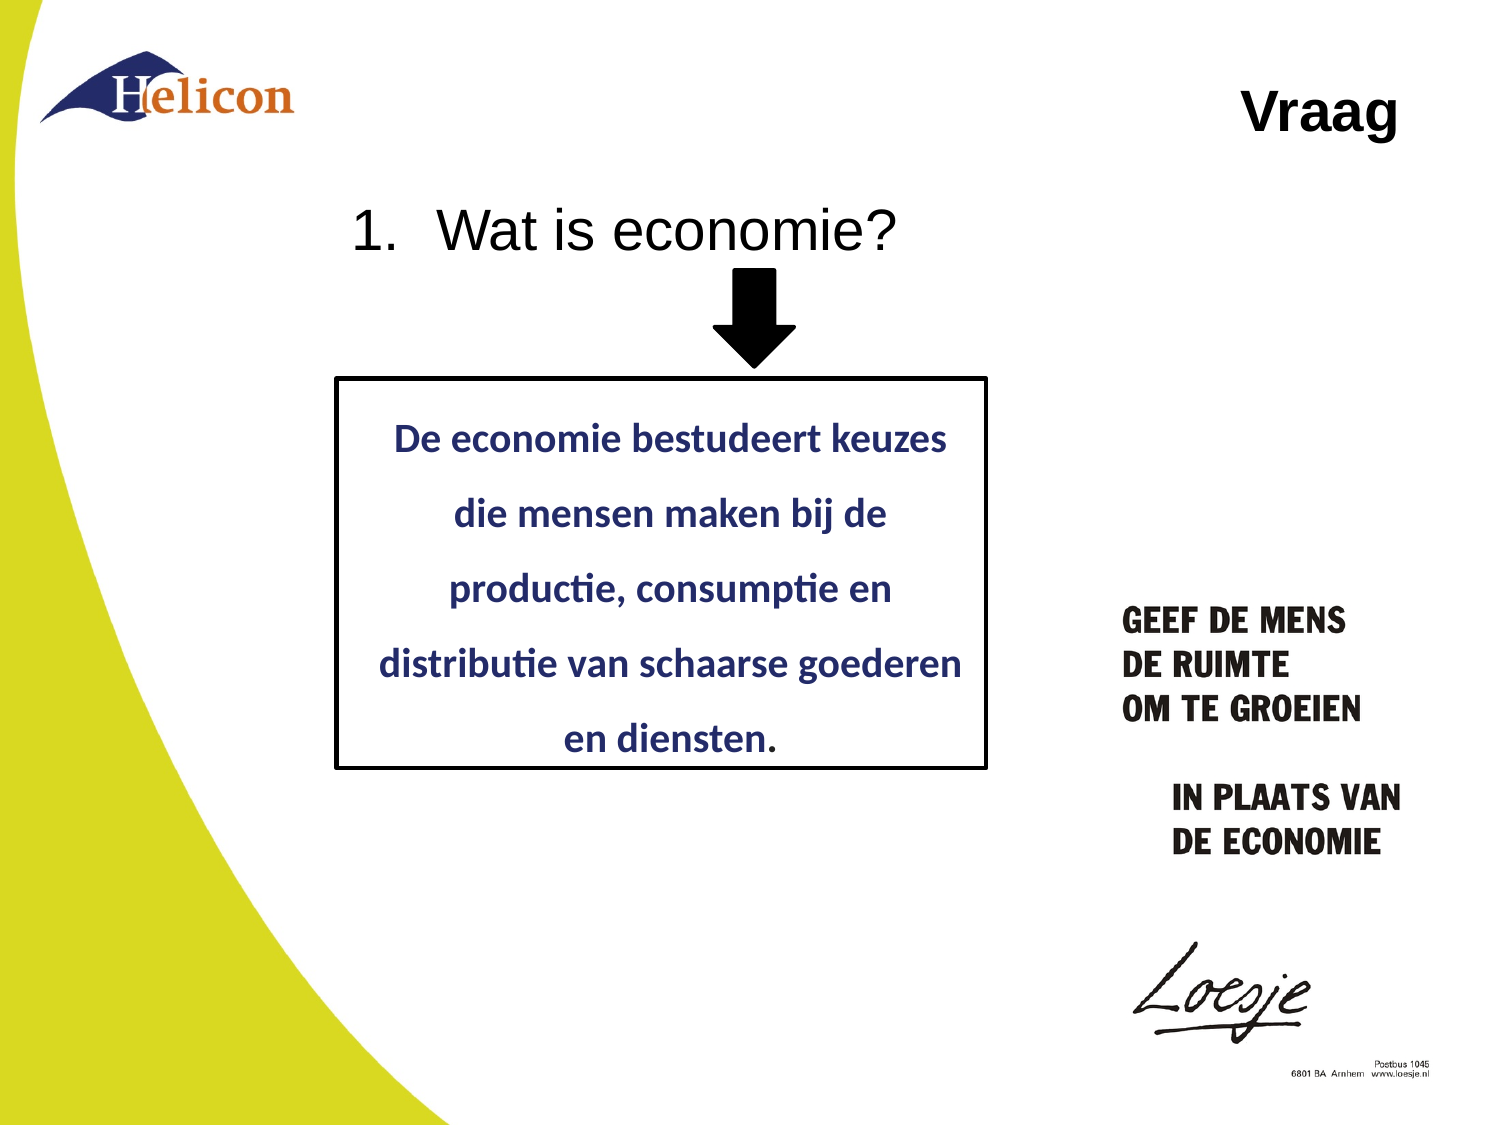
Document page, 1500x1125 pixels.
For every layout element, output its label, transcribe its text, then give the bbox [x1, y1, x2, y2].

list Wat is economie? [336, 184, 1425, 994]
text_box [712, 268, 796, 369]
text_box De economie bestudeert keuzes die mensen maken bij de productie, consumptie en distributie van schaarse goederen en diensten. [336, 378, 987, 769]
title Vraag [324, 54, 1415, 161]
picture [0, 0, 1500, 1125]
